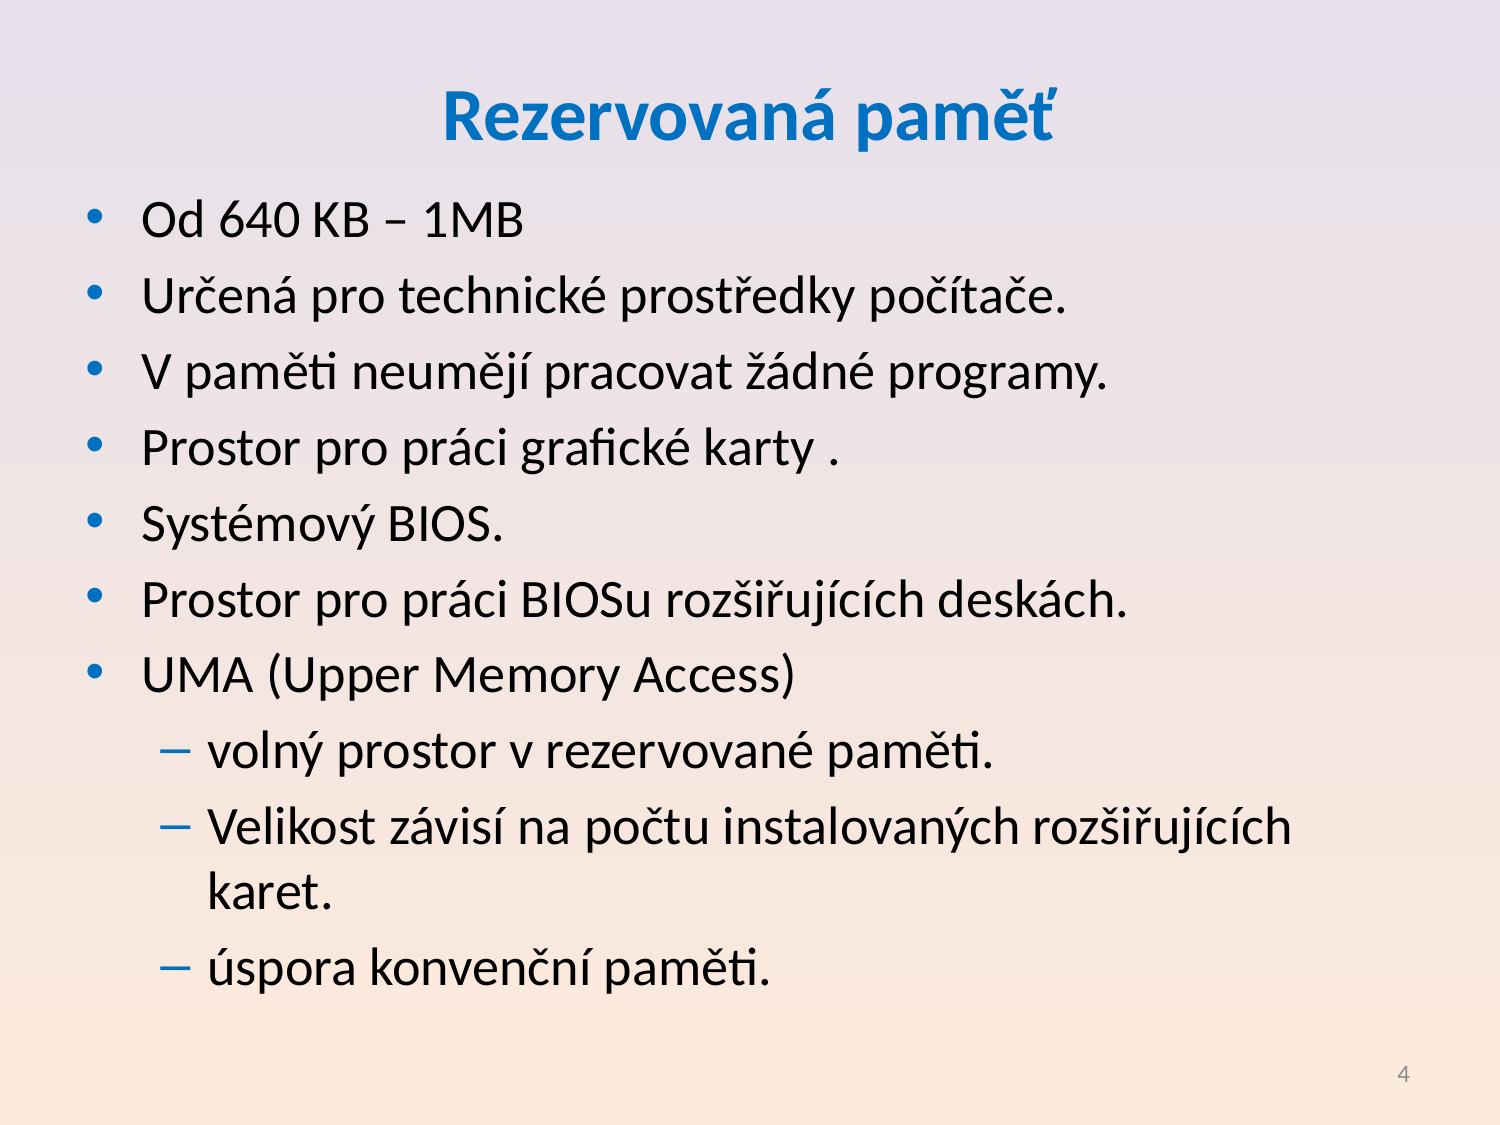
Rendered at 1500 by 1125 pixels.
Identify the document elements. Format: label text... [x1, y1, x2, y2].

slide_number 4 [1074, 1042, 1425, 1103]
title Rezervovaná paměť [75, 45, 1425, 176]
list Od 640 KB – 1MB Určená pro technické prostředky počítače. V paměti neumějí pracovat žádné programy. Prostor pro práci grafické karty . Systémový BIOS. Prostor pro práci BIOSu rozšiřujících deskách. UMA (Upper Memory Access) volný prostor v rezervované paměti. Velikost závisí na počtu instalovaných rozšiřujících karet. úspora konvenční paměti. [70, 175, 1421, 1012]
